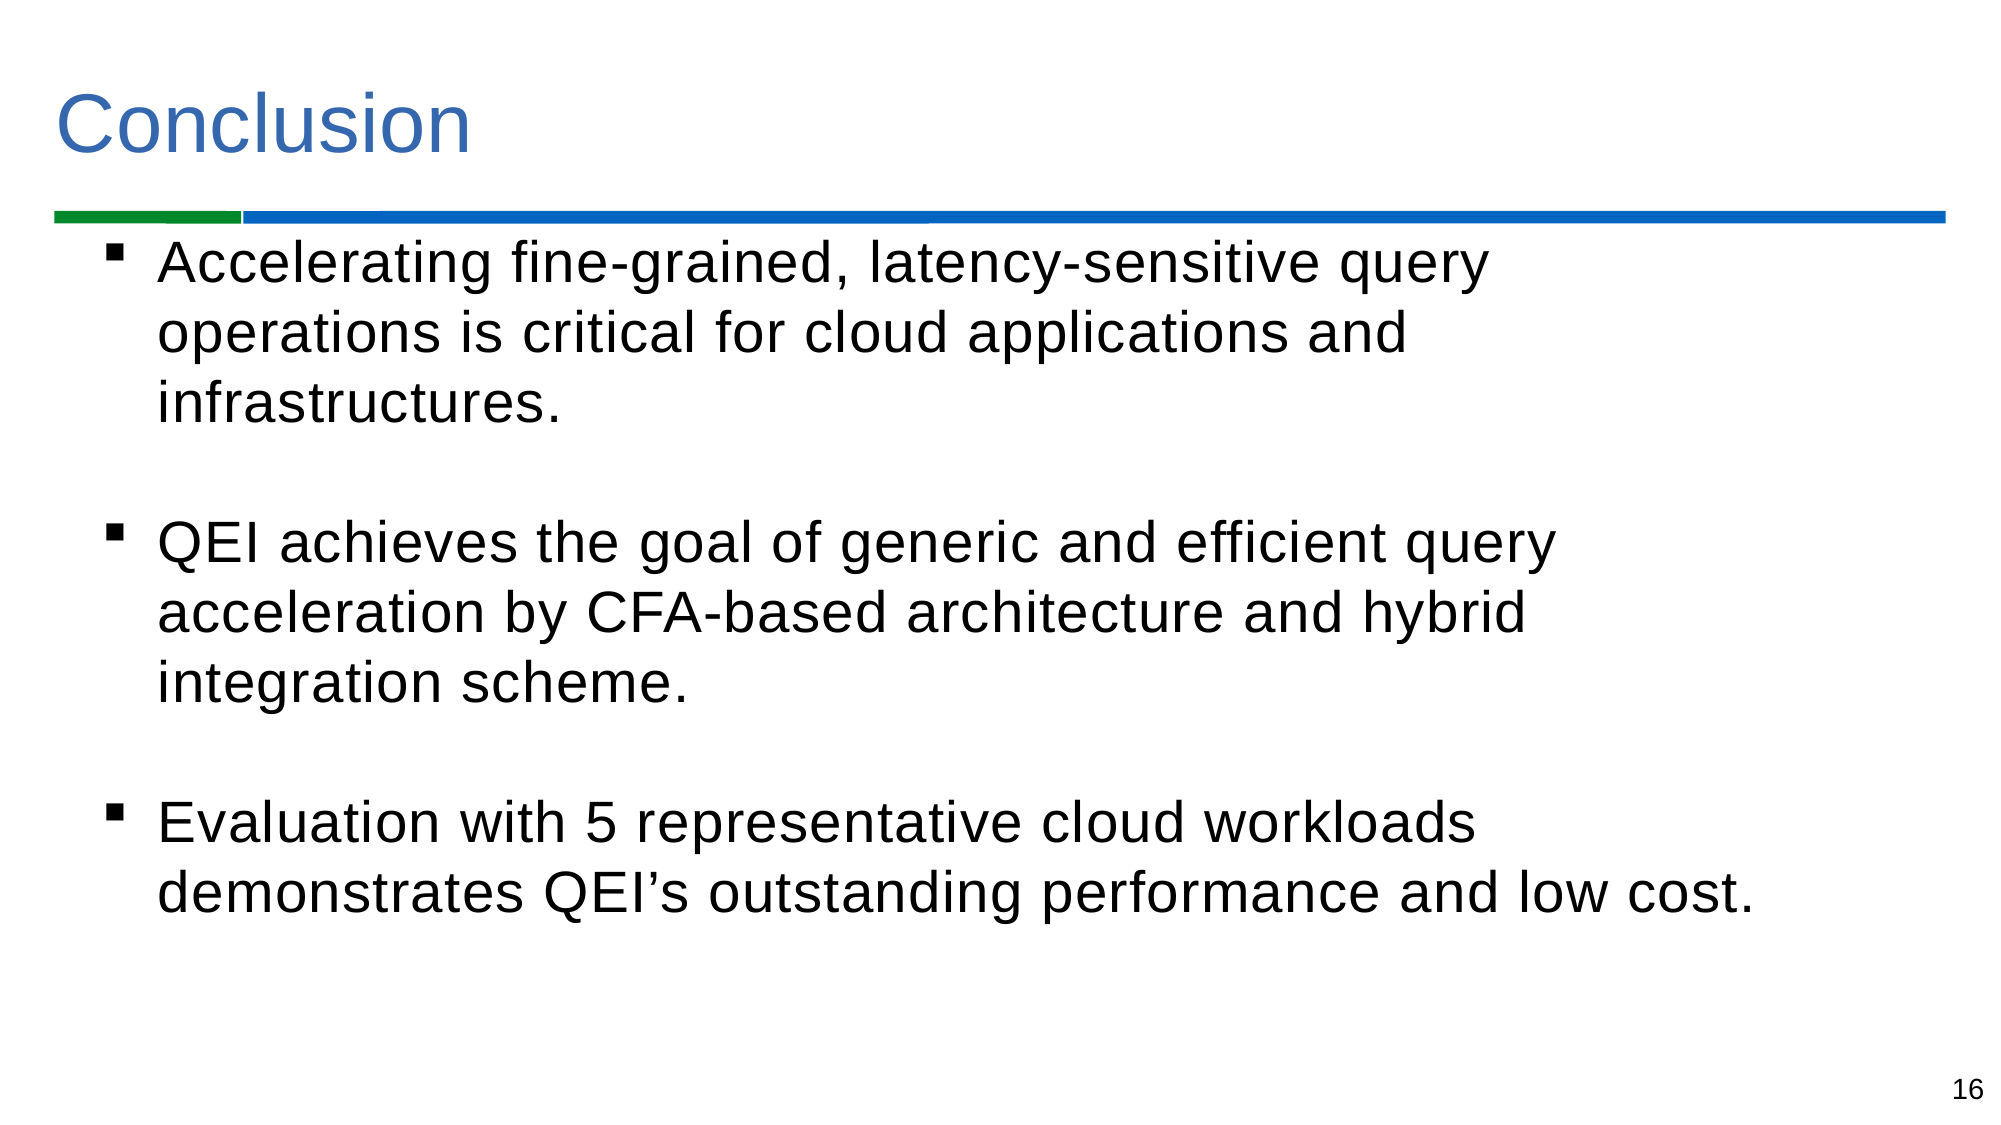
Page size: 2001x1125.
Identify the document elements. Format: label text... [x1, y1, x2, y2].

text_box Accelerating fine-grained, latency-sensitive query operations is critical for cloud applications and infrastructures. QEI achieves the goal of generic and efficient query acceleration by CFA-based architecture and hybrid integration scheme. Evaluation with 5 representative cloud workloads demonstrates QEI’s outstanding performance and low cost. [86, 217, 1809, 992]
text_box Conclusion [53, 66, 1947, 169]
slide_number 16 [1932, 1062, 1999, 1123]
